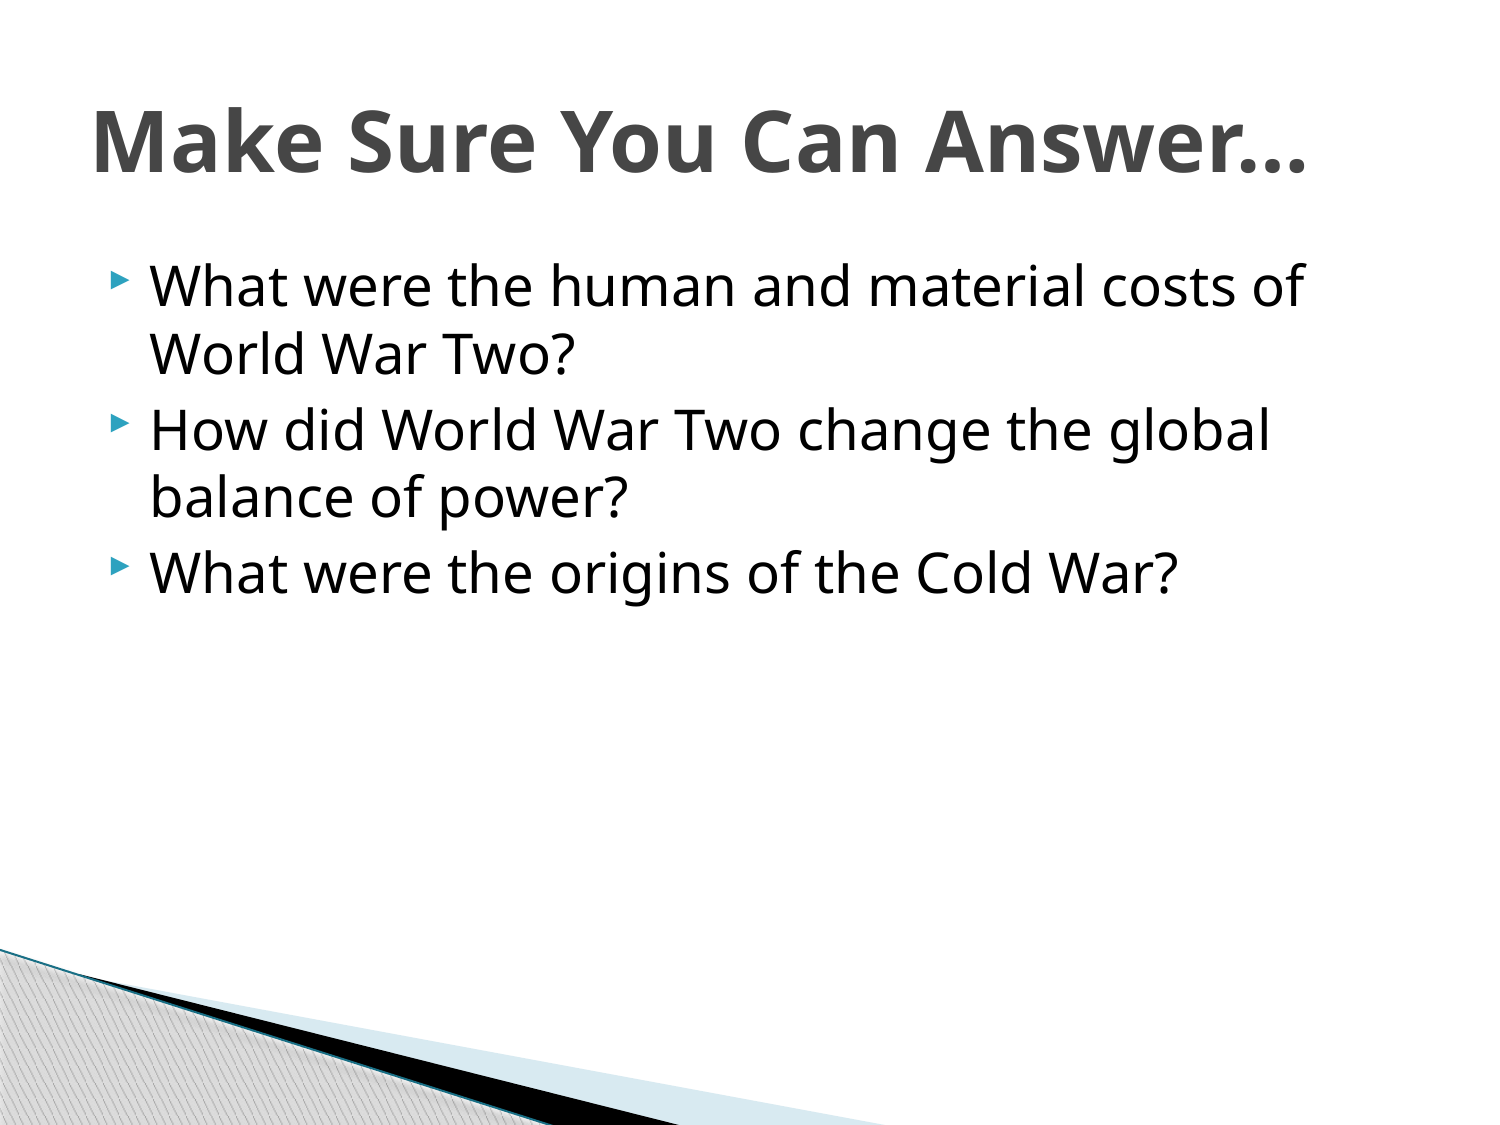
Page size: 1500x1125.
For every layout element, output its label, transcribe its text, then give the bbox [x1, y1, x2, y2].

title Make Sure You Can Answer… [75, 45, 1425, 233]
list What were the human and material costs of World War Two? How did World War Two change the global balance of power? What were the origins of the Cold War? [75, 243, 1425, 986]
